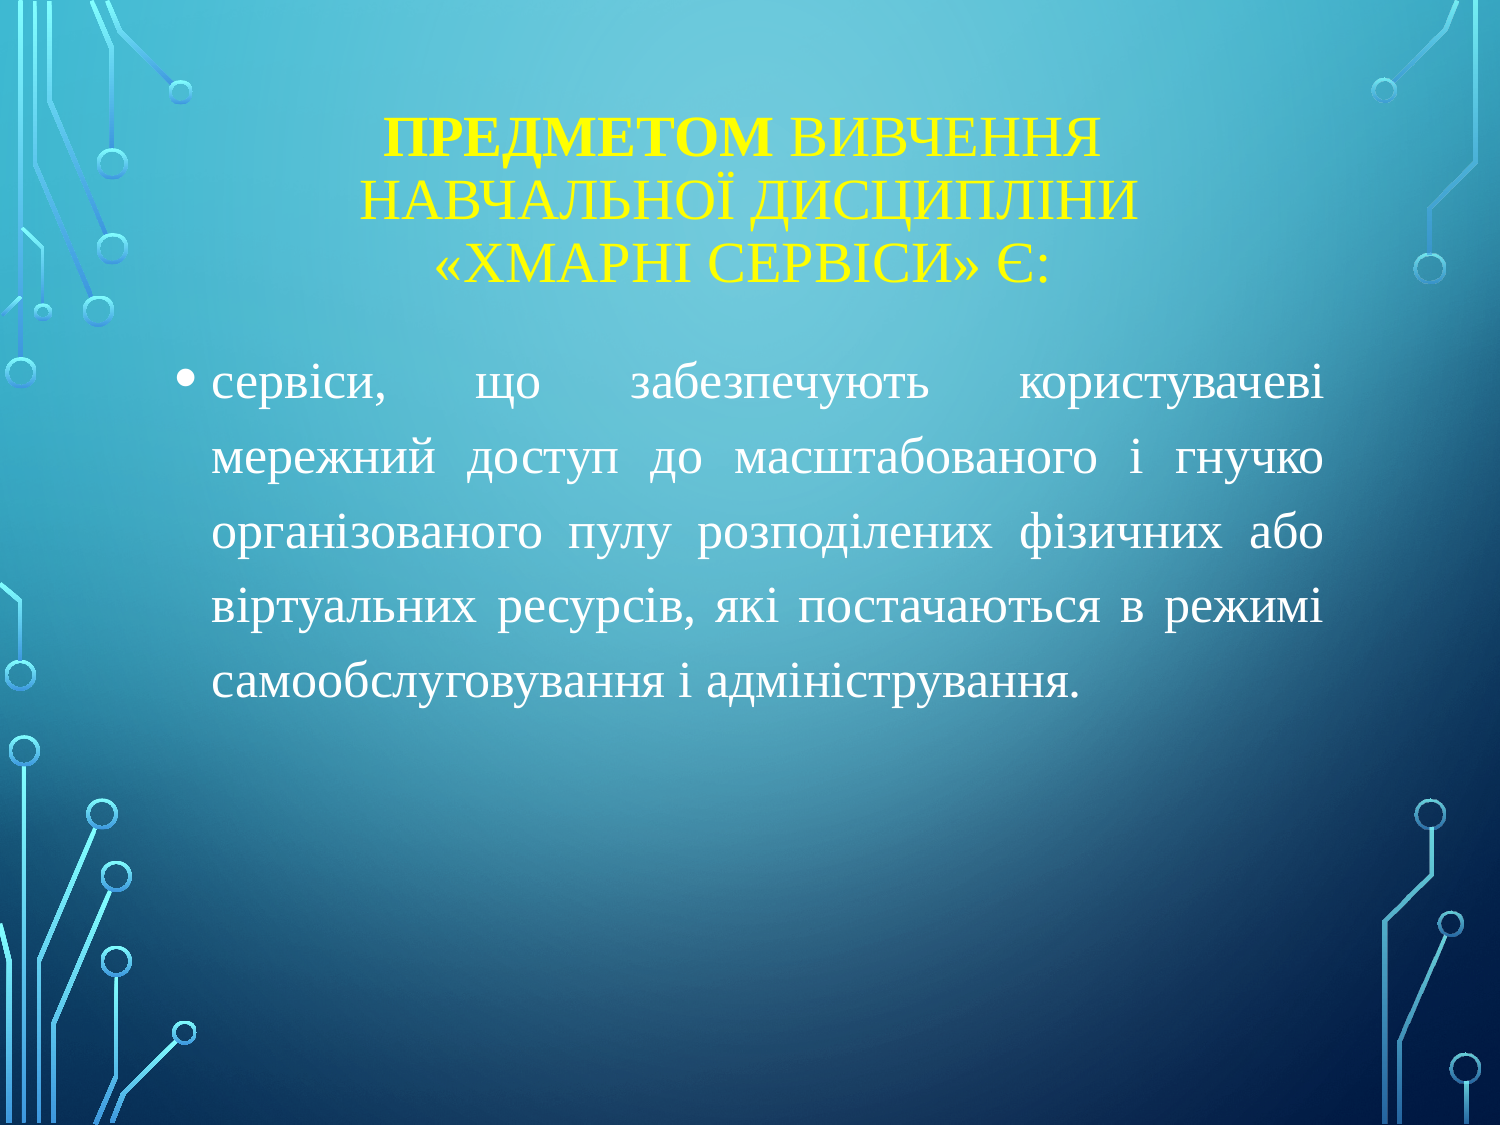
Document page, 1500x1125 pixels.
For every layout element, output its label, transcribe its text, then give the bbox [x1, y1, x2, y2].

title Предметом вивчення навчальної дисципліни «Хмарні сервіси» є: [123, 0, 1376, 402]
list сервіси, що забезпечують користувачеві мережний доступ до масштабованого і гнучко організованого пулу розподілених фізичних або віртуальних ресурсів, які постачаються в режимі самообслуговування і адміністрування. [159, 326, 1341, 799]
